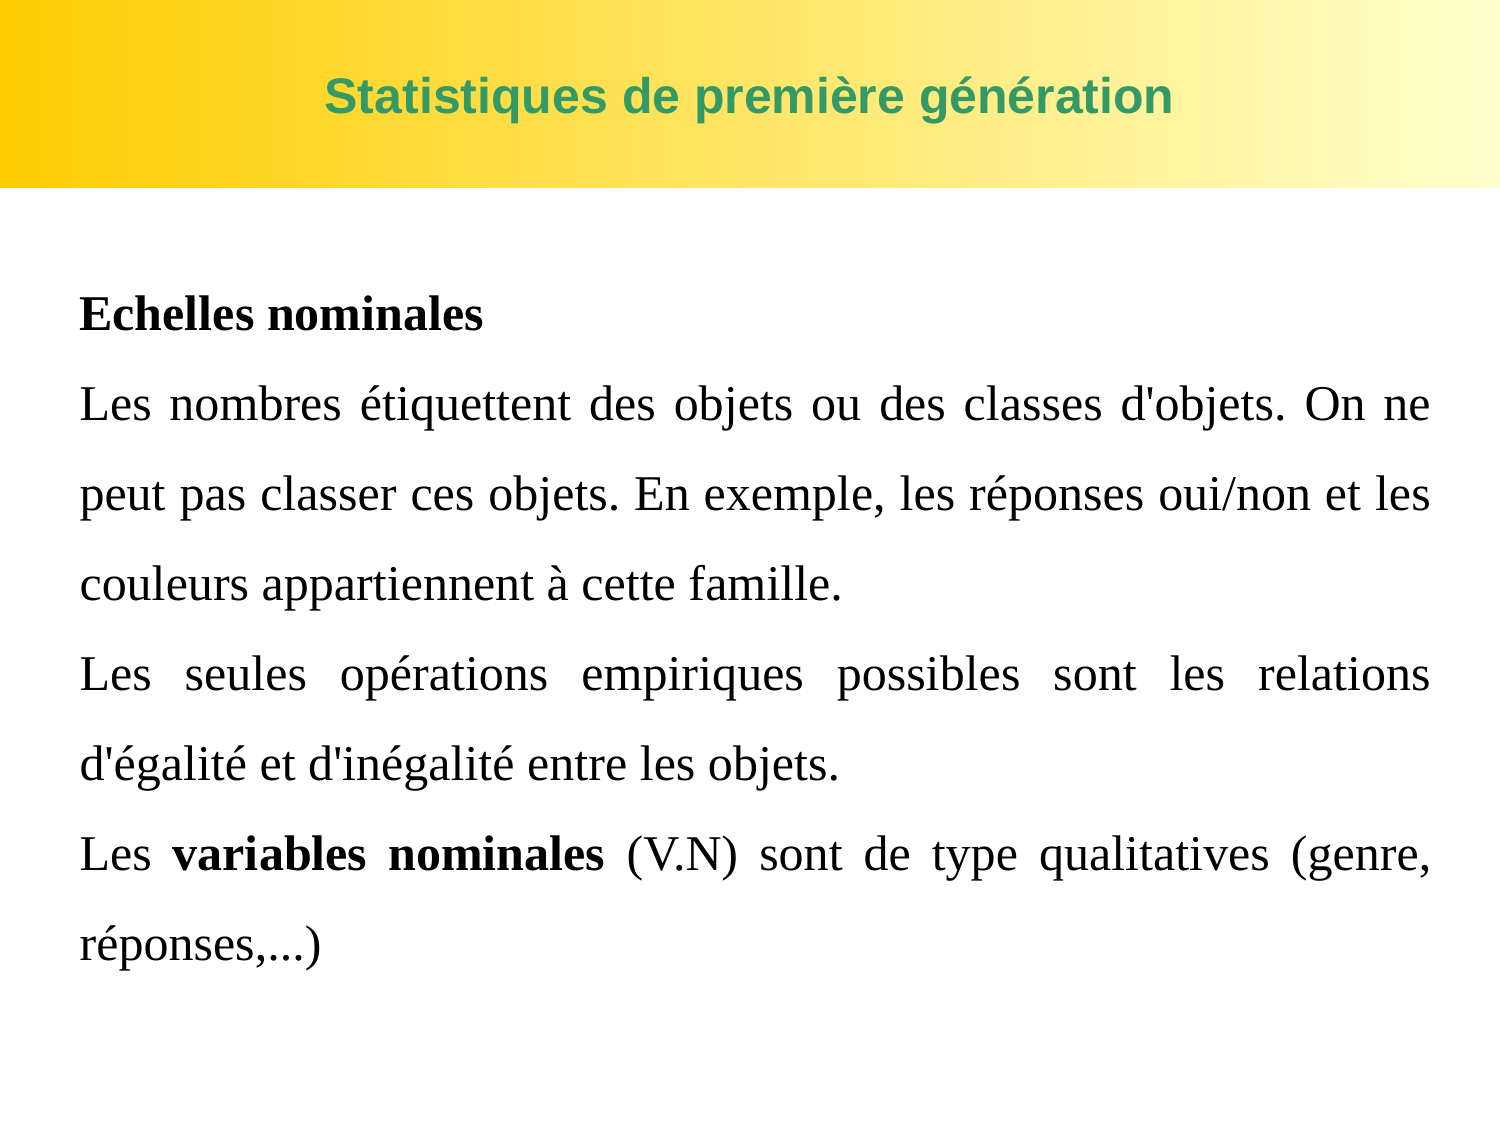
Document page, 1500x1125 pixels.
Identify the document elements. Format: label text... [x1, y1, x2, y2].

title Statistiques de première génération [0, 0, 1500, 188]
text_box Echelles nominales Les nombres étiquettent des objets ou des classes d'objets. On ne peut pas classer ces objets. En exemple, les réponses oui/non et les couleurs appartiennent à cette famille. Les seules opérations empiriques possibles sont les relations d'égalité et d'inégalité entre les objets. Les variables nominales (V.N) sont de type qualitatives (genre, réponses,...) [64, 243, 1447, 1069]
